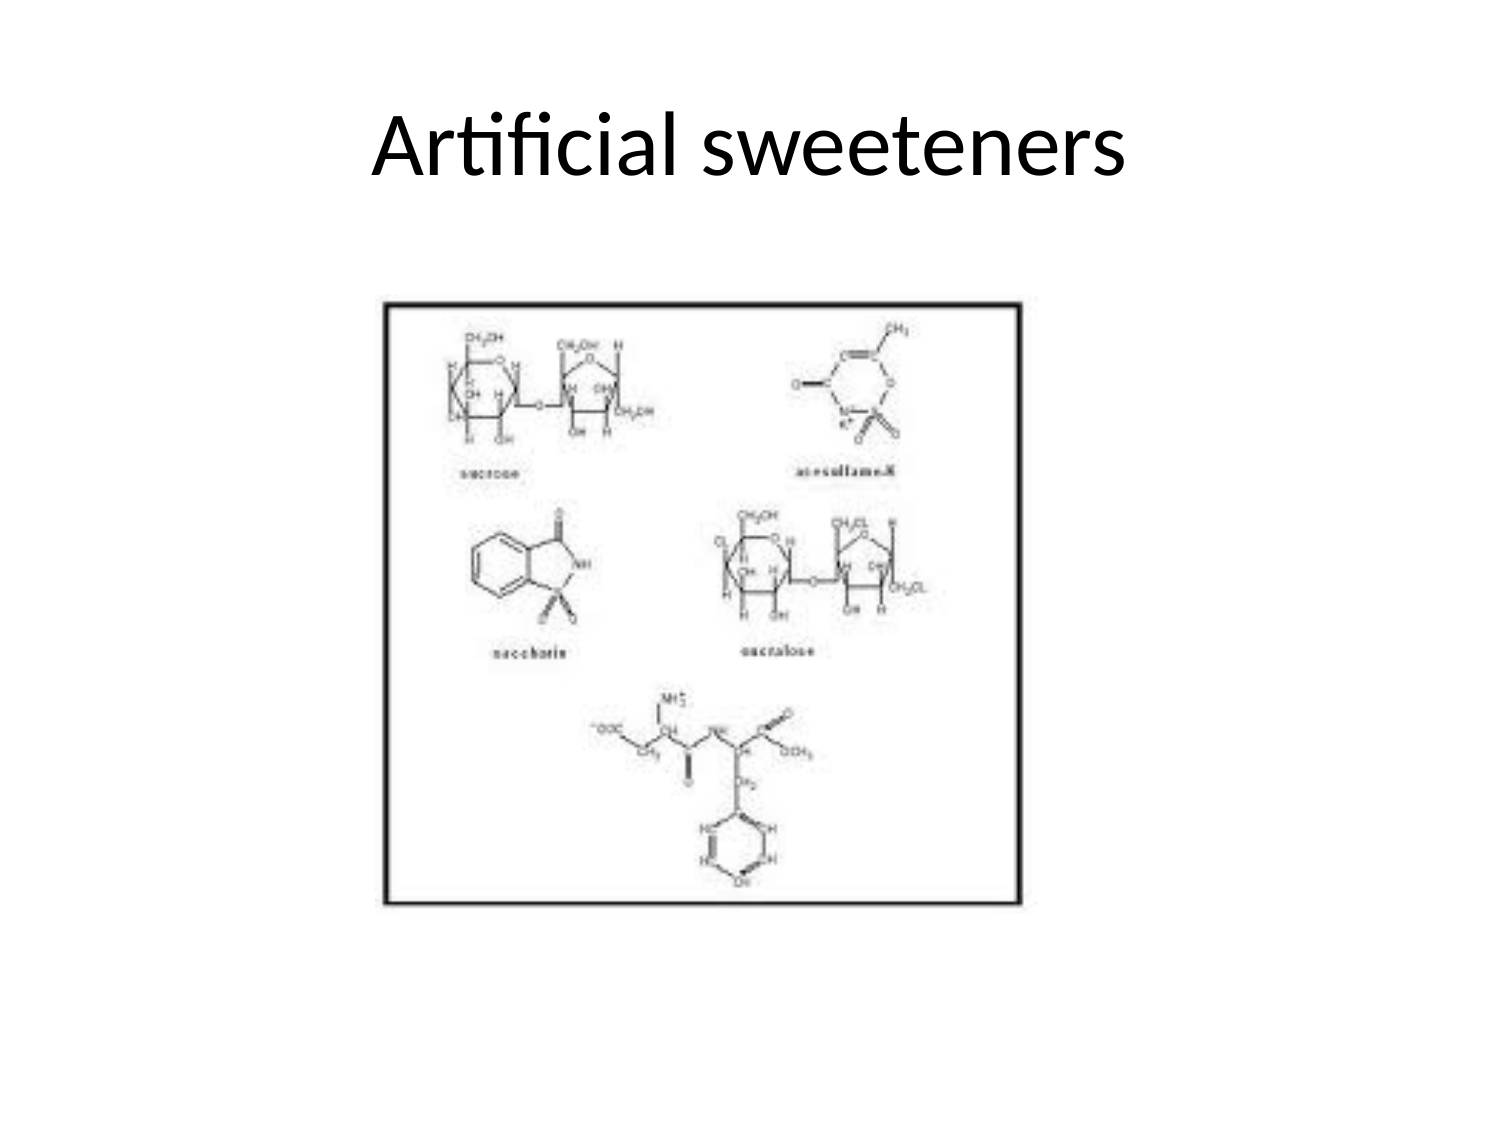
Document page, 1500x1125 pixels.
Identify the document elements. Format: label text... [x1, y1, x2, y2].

title Artificial sweeteners [75, 45, 1425, 233]
picture [374, 294, 1038, 915]
